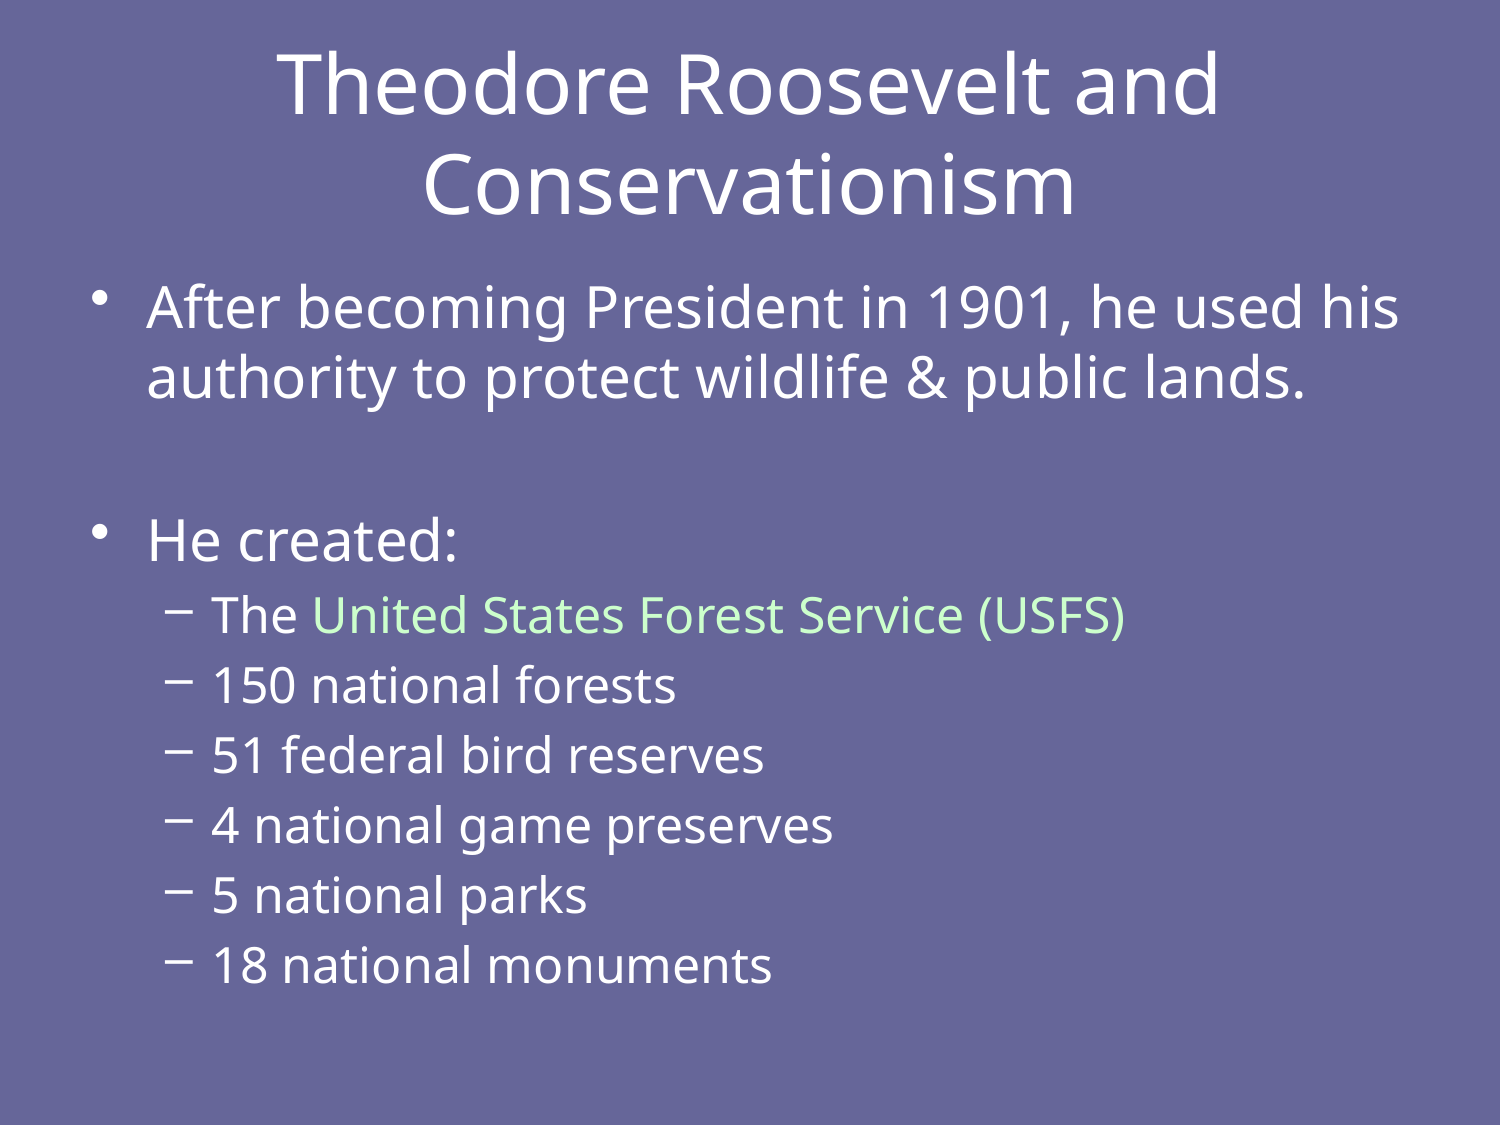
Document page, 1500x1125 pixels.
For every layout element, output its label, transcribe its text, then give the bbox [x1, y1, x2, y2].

list After becoming President in 1901, he used his authority to protect wildlife & public lands. He created: The United States Forest Service (USFS) 150 national forests 51 federal bird reserves 4 national game preserves 5 national parks 18 national monuments [75, 262, 1425, 1005]
title Theodore Roosevelt and Conservationism [75, 37, 1425, 225]
